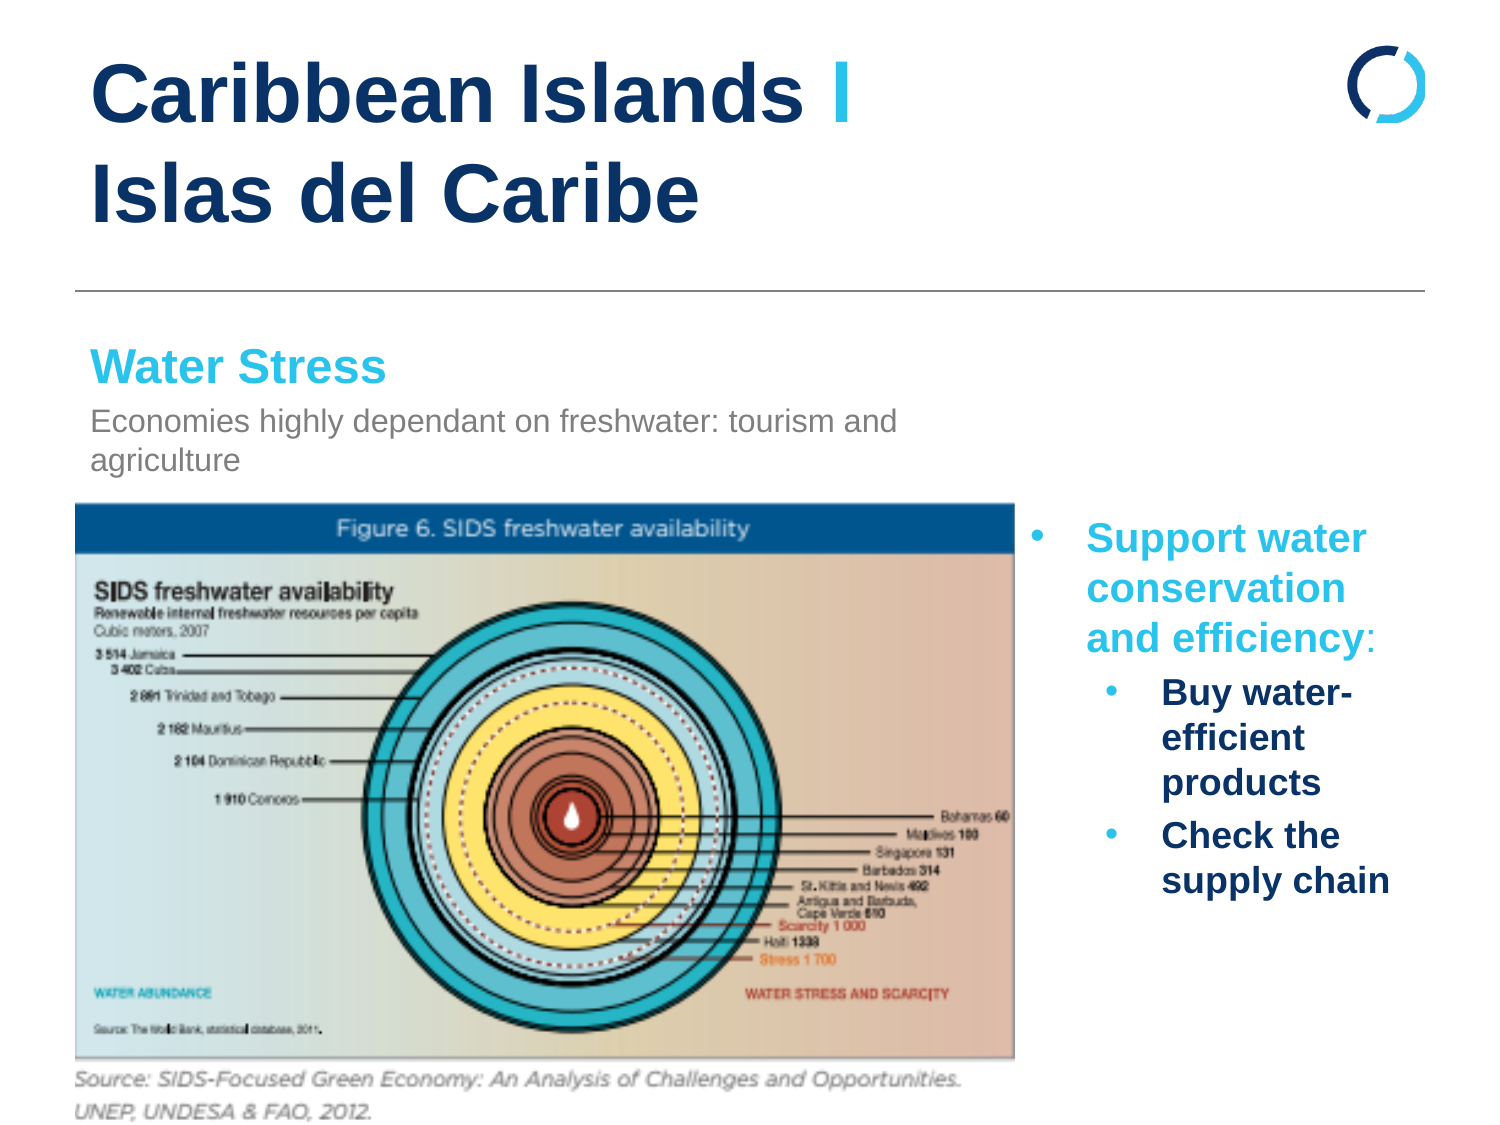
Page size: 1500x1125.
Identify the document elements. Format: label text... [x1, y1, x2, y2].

title Caribbean Islands l Islas del Caribe [75, 45, 890, 233]
list Water Stress Economies highly dependant on freshwater: tourism and agriculture [75, 327, 1016, 486]
picture [74, 502, 1016, 1125]
subtitle Support water conservation and efficiency: Buy water-efficient products Check the supply chain [1016, 502, 1416, 1068]
